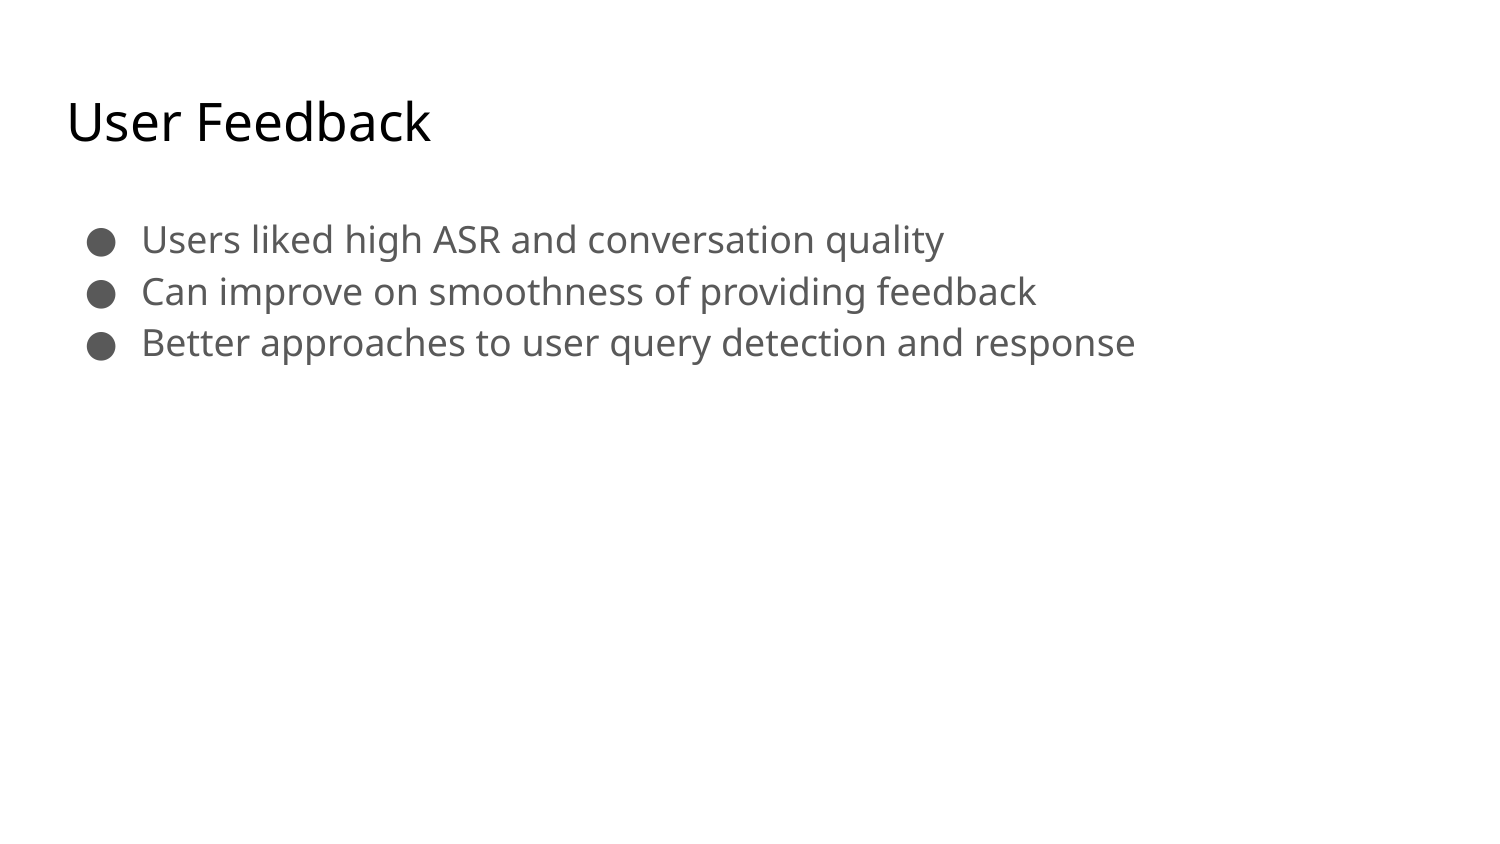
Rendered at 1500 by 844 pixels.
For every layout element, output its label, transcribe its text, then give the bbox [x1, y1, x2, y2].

title User Feedback [51, 72, 1449, 167]
list Users liked high ASR and conversation quality Can improve on smoothness of providing feedback Better approaches to user query detection and response [51, 194, 1159, 755]
